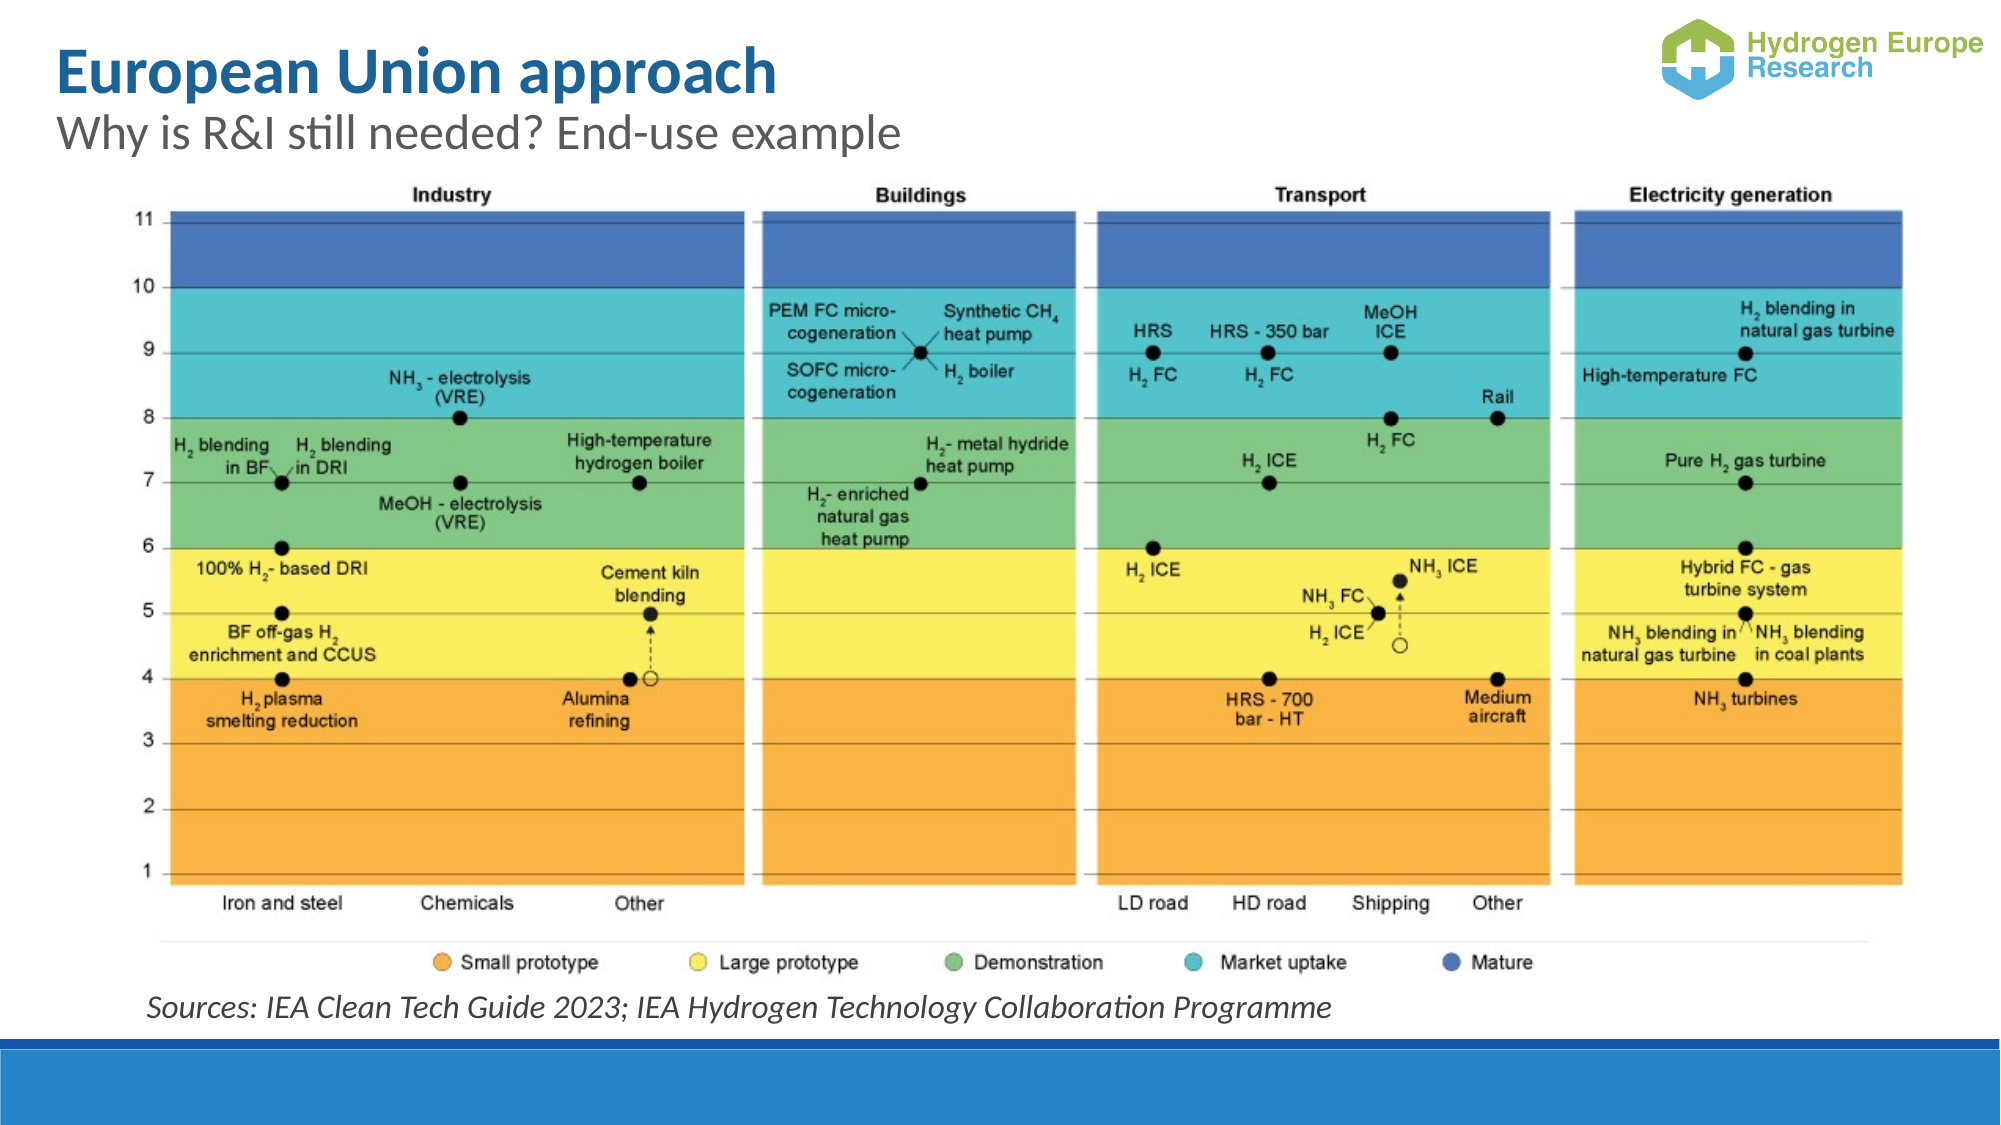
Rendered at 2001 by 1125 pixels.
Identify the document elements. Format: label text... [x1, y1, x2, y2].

text_box Why is R&I still needed? End-use example [41, 91, 1236, 167]
picture [77, 166, 1919, 985]
text_box Sources: IEA Clean Tech Guide 2023; IEA Hydrogen Technology Collaboration Programme [116, 995, 1563, 1036]
picture [1662, 19, 1983, 100]
list European Union approach [41, 28, 1587, 155]
